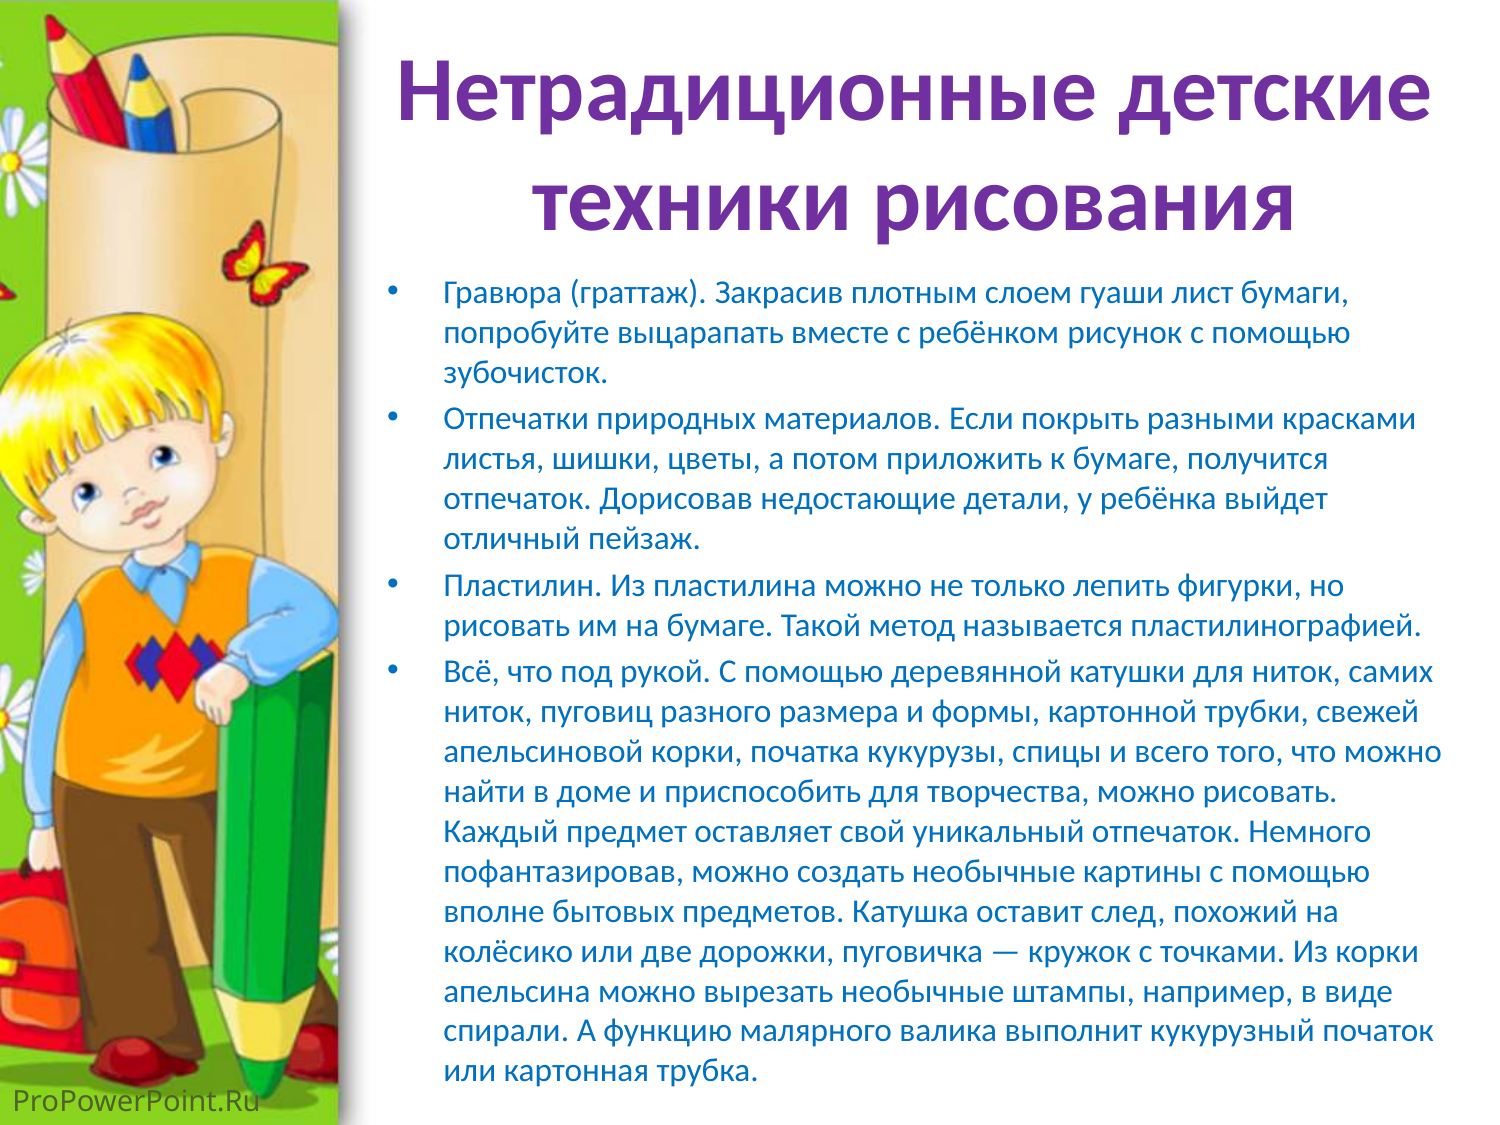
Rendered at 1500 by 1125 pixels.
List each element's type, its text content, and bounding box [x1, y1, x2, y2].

list Гравюра (граттаж). Закрасив плотным слоем гуаши лист бумаги, попробуйте выцарапать вместе с ребёнком рисунок с помощью зубочисток. Отпечатки природных материалов. Если покрыть разными красками листья, шишки, цветы, а потом приложить к бумаге, получится отпечаток. Дорисовав недостающие детали, у ребёнка выйдет отличный пейзаж. Пластилин. Из пластилина можно не только лепить фигурки, но рисовать им на бумаге. Такой метод называется пластилинографией. Всё, что под рукой. С помощью деревянной катушки для ниток, самих ниток, пуговиц разного размера и формы, картонной трубки, свежей апельсиновой корки, початка кукурузы, спицы и всего того, что можно найти в доме и приспособить для творчества, можно рисовать. Каждый предмет оставляет свой уникальный отпечаток. Немного пофантазировав, можно создать необычные картины с помощью вполне бытовых предметов. Катушка оставит след, похожий на колёсико или две дорожки, пуговичка — кружок с точками. Из корки апельсина можно вырезать необычные штампы, например, в виде спирали. А функцию малярного валика выполнит кукурузный початок или картонная трубка. [372, 262, 1459, 1094]
picture [0, 0, 1500, 1125]
title Нетрадиционные детские техники рисования [372, 45, 1459, 233]
